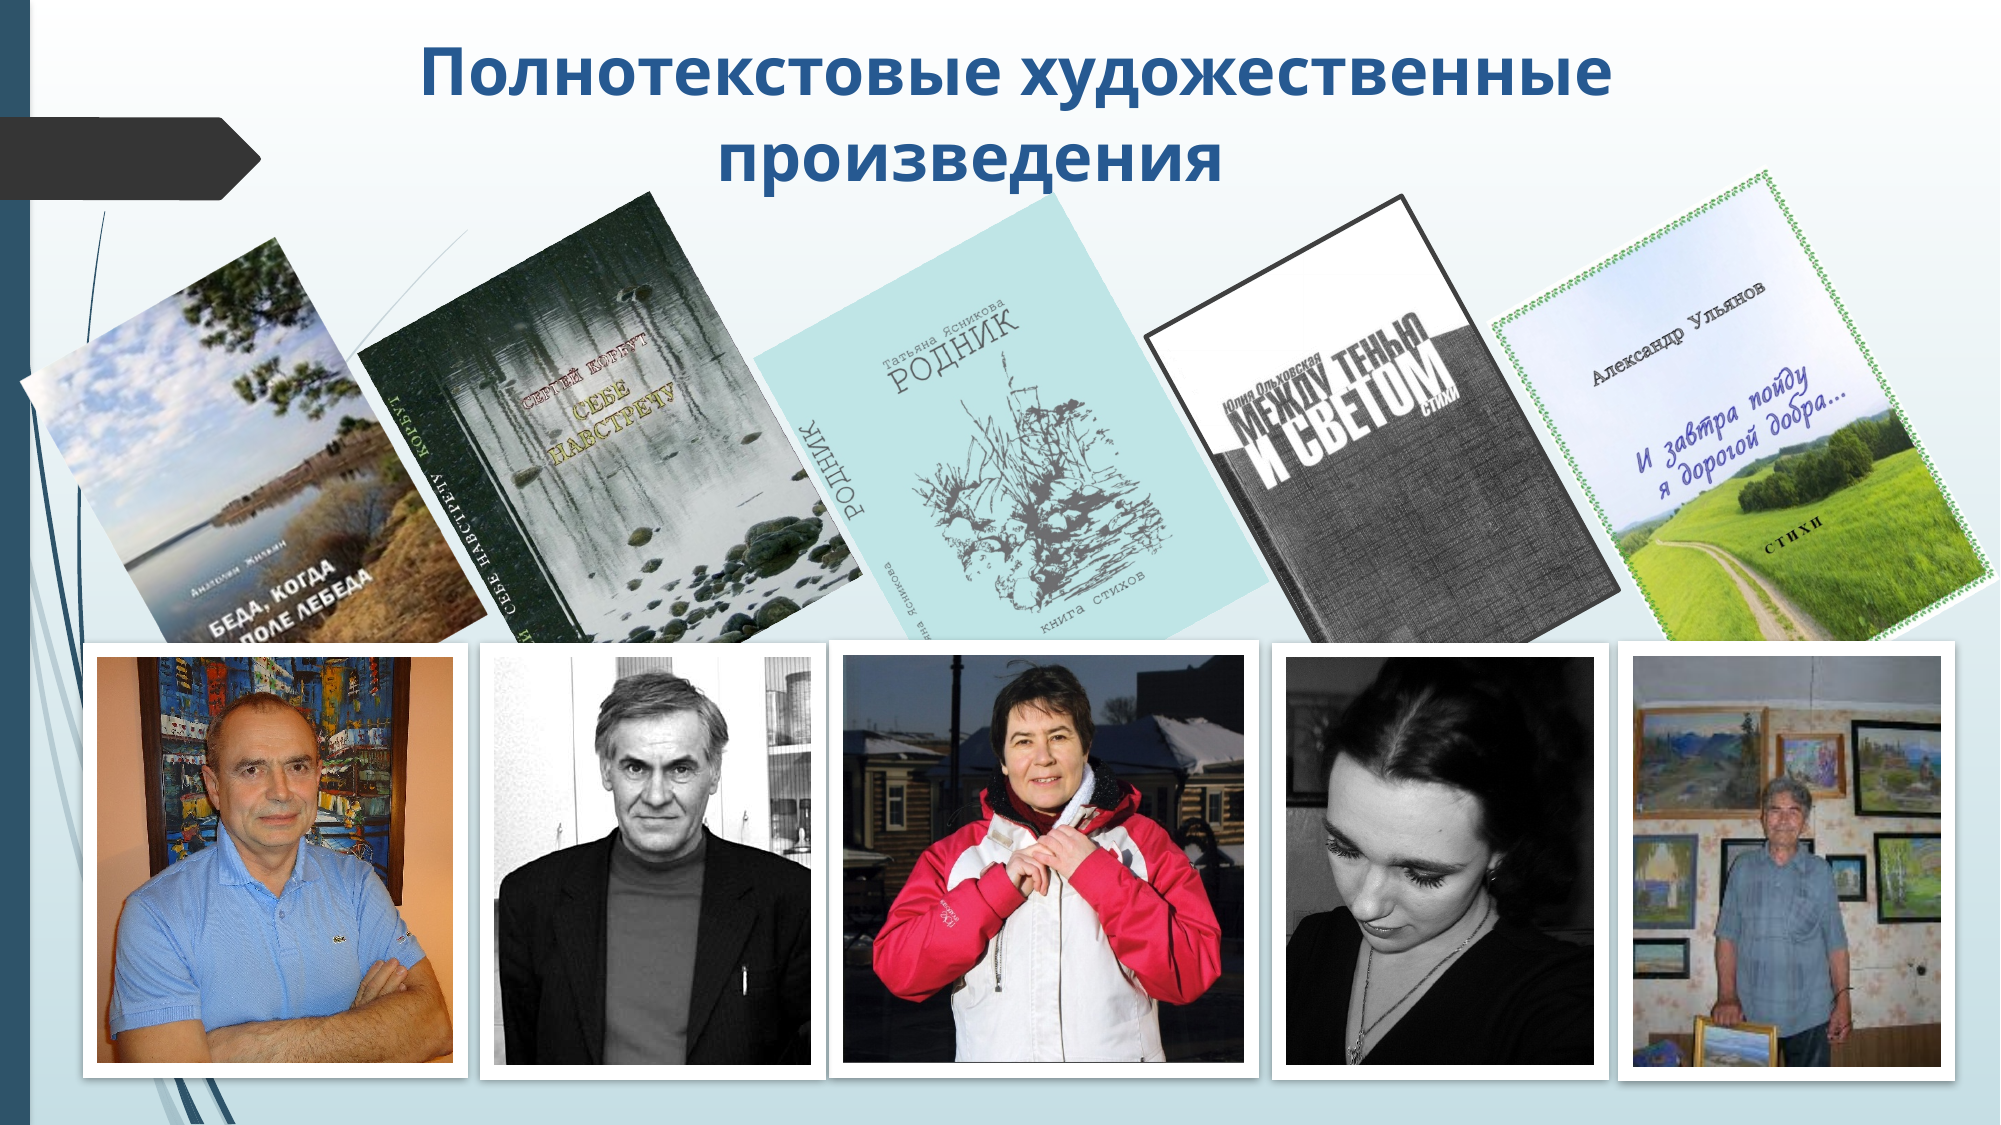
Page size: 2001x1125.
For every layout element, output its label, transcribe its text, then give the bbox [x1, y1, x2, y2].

title Полнотекстовые художественные произведения [243, 15, 1716, 205]
picture [21, 165, 1999, 1067]
